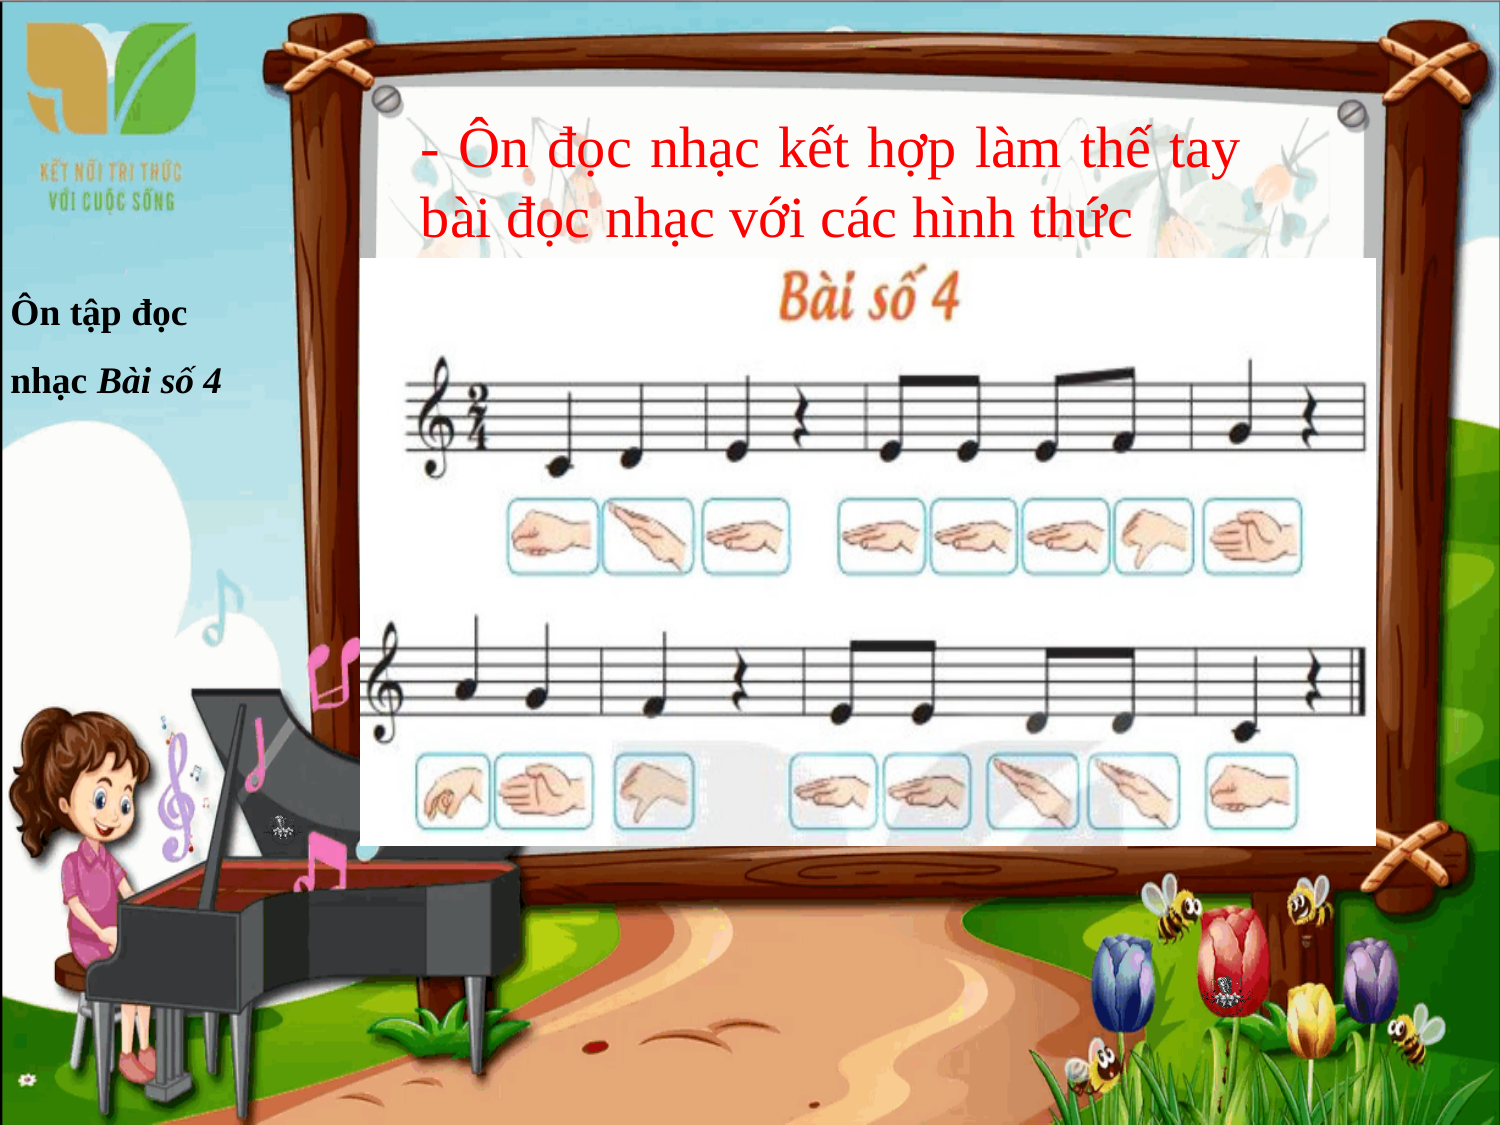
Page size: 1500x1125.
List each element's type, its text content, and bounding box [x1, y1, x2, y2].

picture [0, 0, 1500, 1125]
text_box Ôn tập đọc nhạc Bài số 4 [0, 258, 259, 408]
text_box - Ôn đọc nhạc kết hợp làm thế tay bài đọc nhạc với các hình thức [406, 101, 1257, 256]
